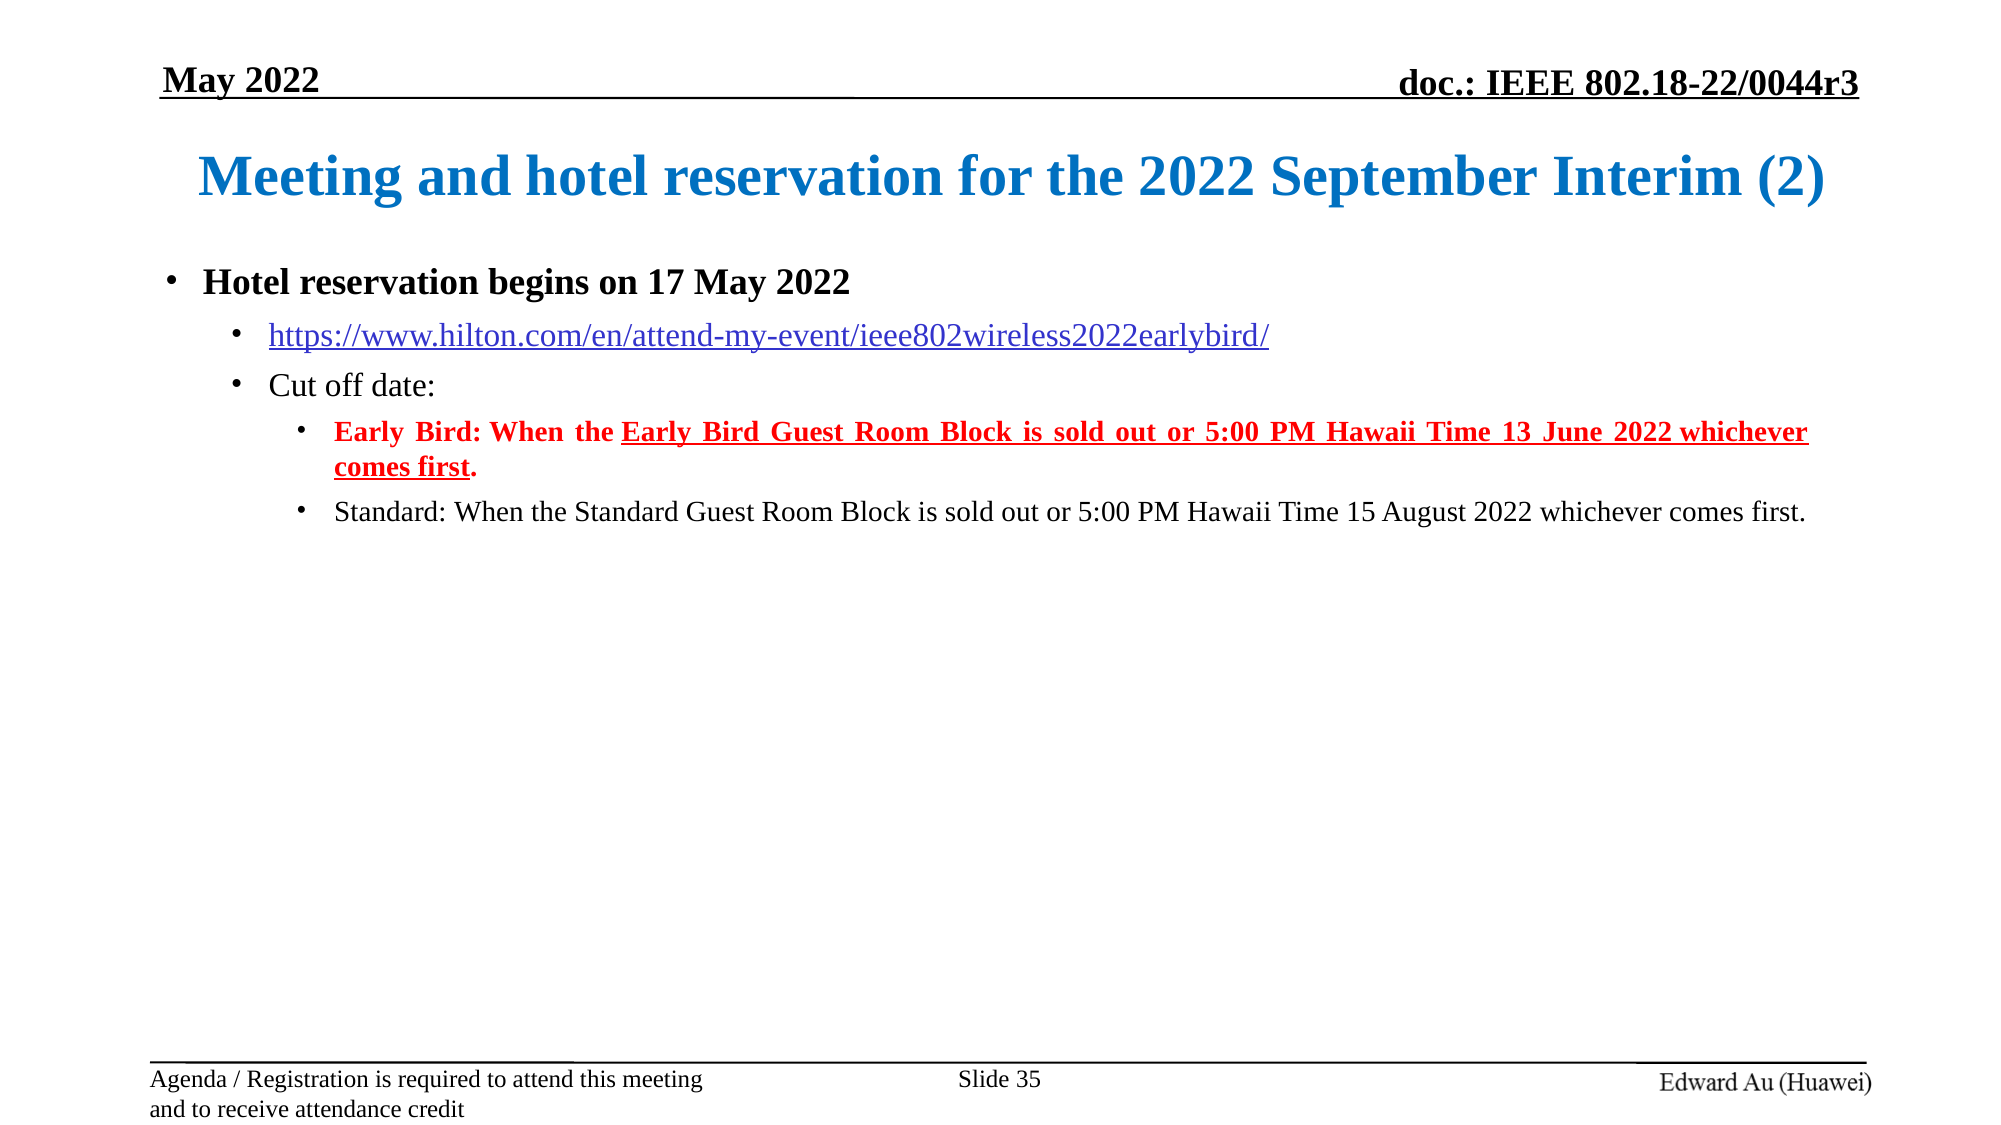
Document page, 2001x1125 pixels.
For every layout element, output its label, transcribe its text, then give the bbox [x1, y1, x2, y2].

list Hotel reservation begins on 17 May 2022 https://www.hilton.com/en/attend-my-event/ieee802wireless2022earlybird/ Cut off date: Early Bird: When the Early Bird Guest Room Block is sold out or 5:00 PM Hawaii Time 13 June 2022 whichever comes first. Standard: When the Standard Guest Room Block is sold out or 5:00 PM Hawaii Time 15 August 2022 whichever comes first. [149, 249, 1844, 1013]
slide_number Slide 35 [933, 1061, 1067, 1123]
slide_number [162, 54, 663, 99]
picture [1174, 1058, 1887, 1113]
title Meeting and hotel reservation for the 2022 September Interim (2) [162, 99, 1864, 246]
